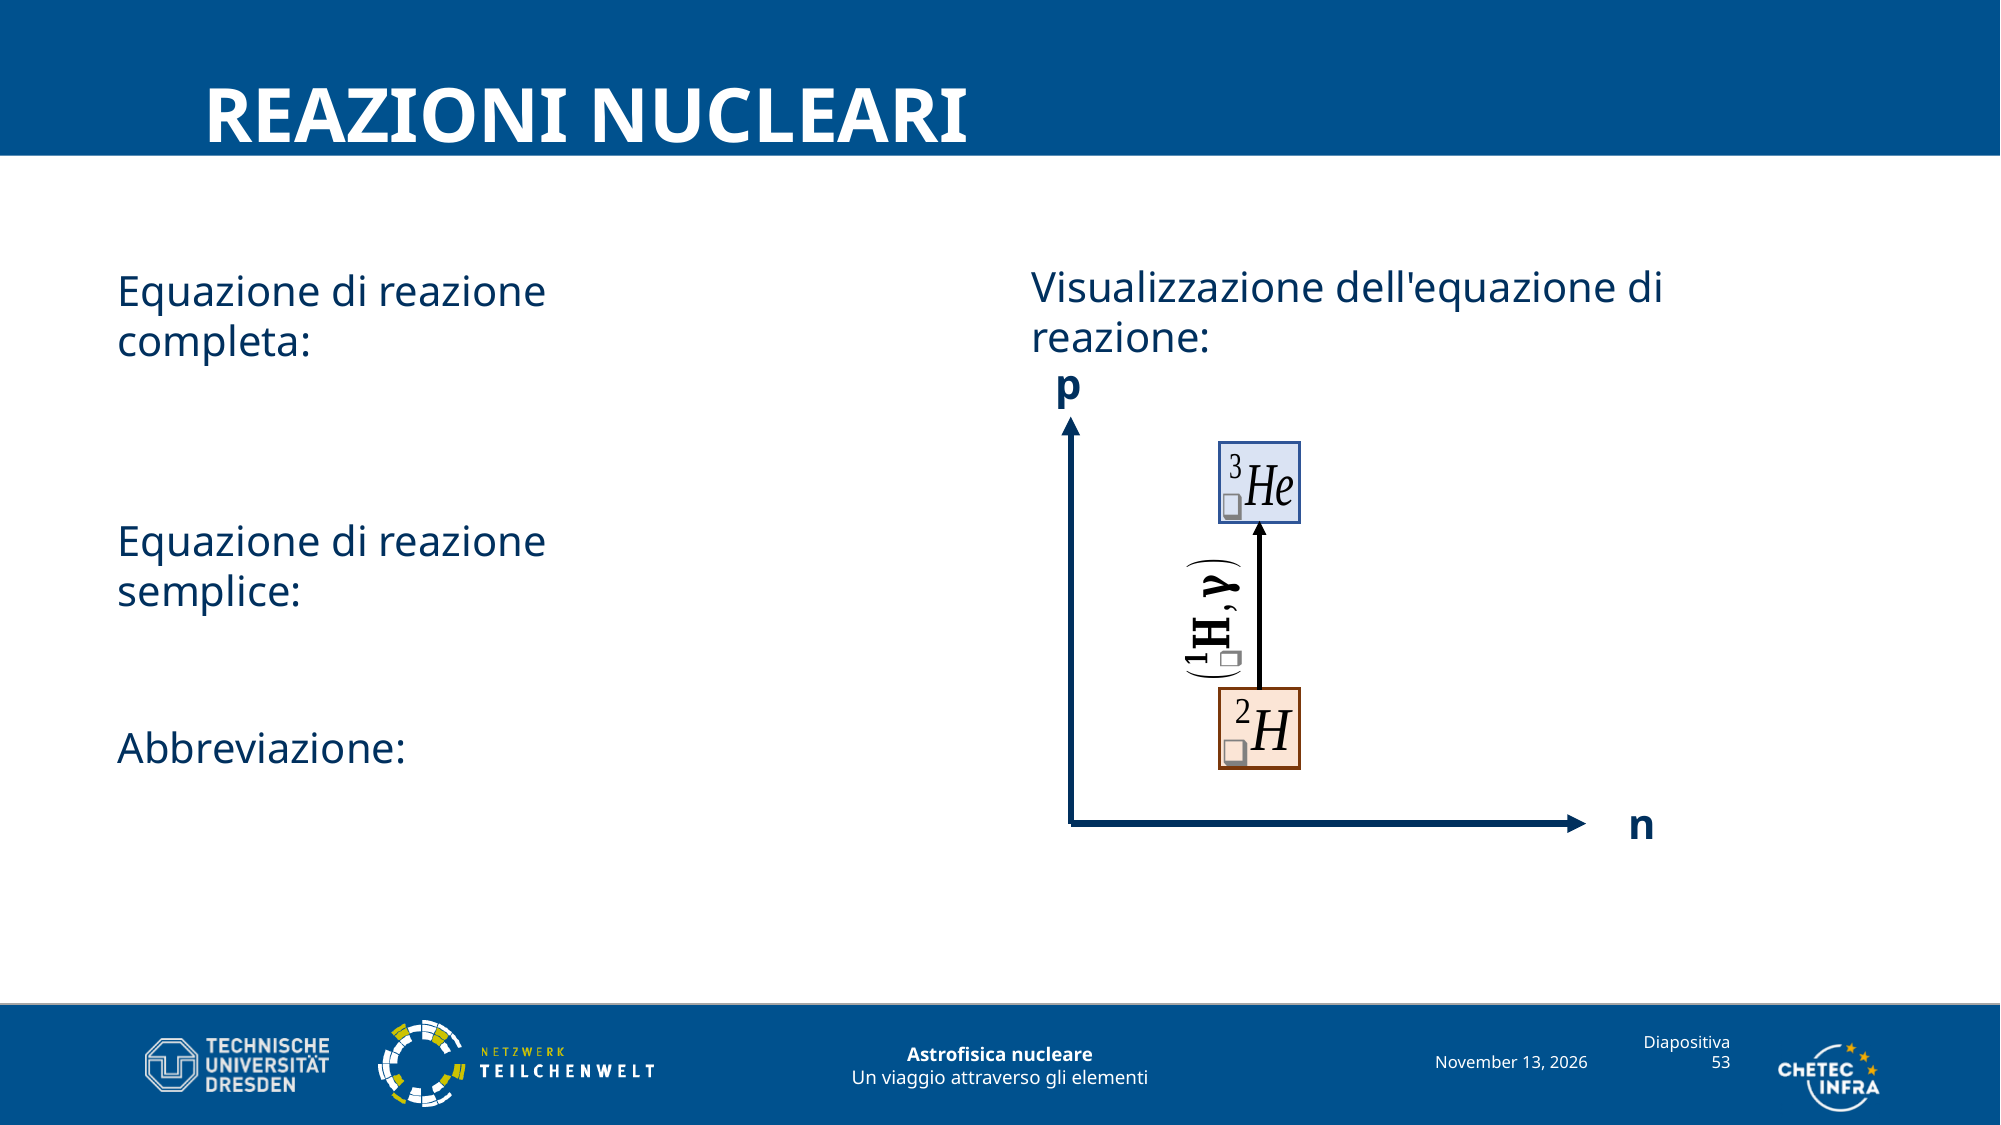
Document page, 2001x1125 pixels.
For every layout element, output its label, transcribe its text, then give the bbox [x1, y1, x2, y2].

picture [1778, 1033, 1880, 1121]
text_box Visualizzazione dell'equazione di reazione: [1016, 253, 1699, 448]
text_box n [1613, 790, 1699, 856]
title Reazioni nucleari [203, 56, 1880, 169]
text_box p [1041, 350, 1126, 416]
picture [378, 1020, 654, 1107]
